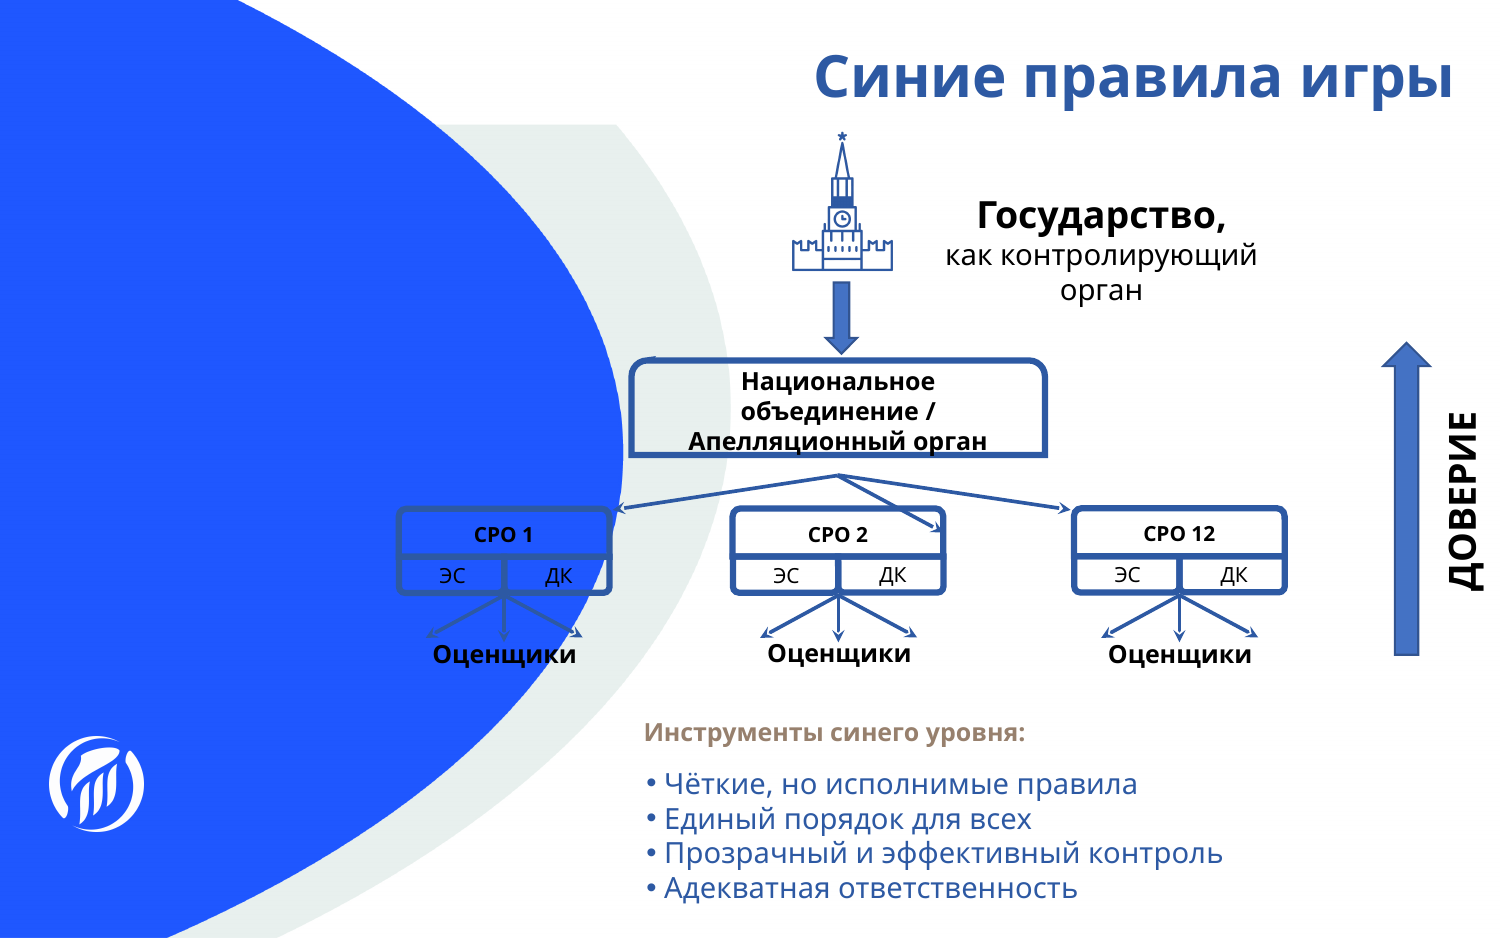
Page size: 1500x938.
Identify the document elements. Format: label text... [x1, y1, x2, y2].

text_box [425, 595, 583, 643]
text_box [612, 475, 837, 510]
text_box Синие правила игры [326, 32, 1470, 117]
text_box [732, 510, 944, 596]
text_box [837, 475, 1071, 510]
text_box [1380, 341, 1430, 656]
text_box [1101, 595, 1259, 643]
text_box Государство, как контролирующий орган [884, 183, 1319, 314]
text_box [398, 508, 610, 596]
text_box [1073, 508, 1285, 596]
text_box Оценщики [710, 630, 968, 676]
text_box Оценщики [1051, 631, 1309, 677]
text_box [823, 281, 860, 356]
text_box Инструменты синего уровня: [628, 709, 1500, 754]
text_box Национальное объединение / Апелляционный орган [630, 358, 1046, 456]
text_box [760, 595, 918, 643]
text_box Чёткие, но исполнимые правила Единый порядок для всех Прозрачный и эффективный контроль Адекватная ответственность [631, 757, 1500, 913]
picture [0, 0, 1500, 938]
text_box Оценщики [376, 630, 634, 676]
text_box ДОВЕРИЕ [1430, 186, 1491, 606]
